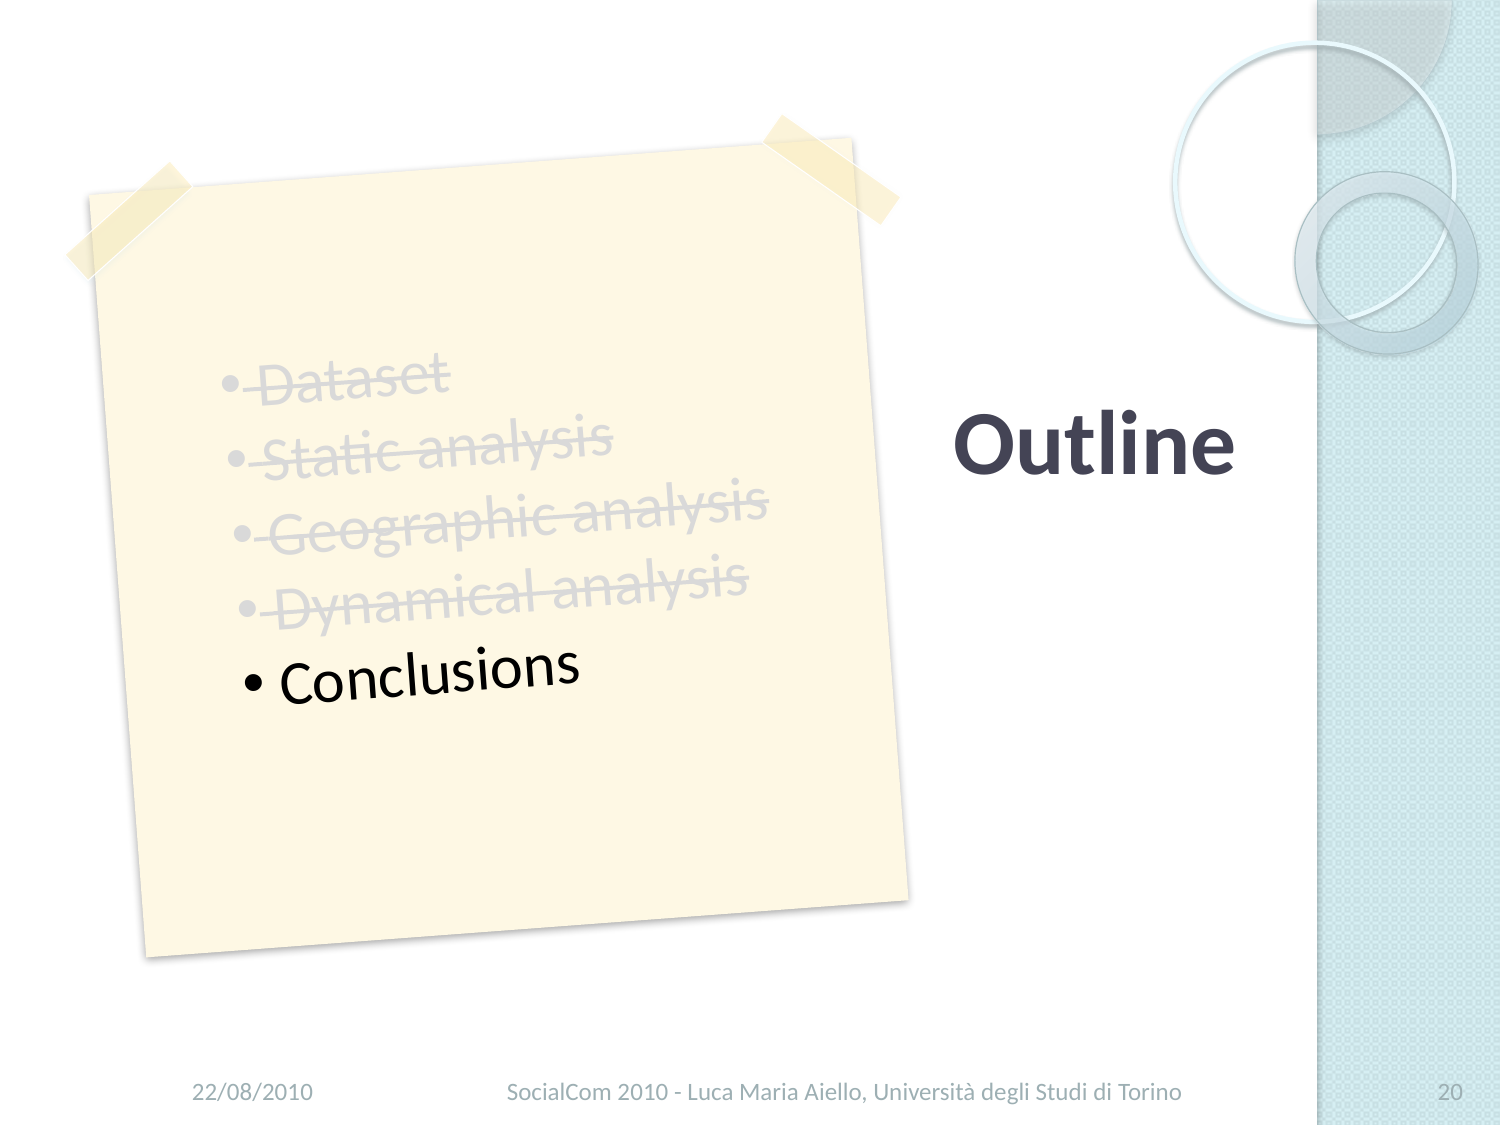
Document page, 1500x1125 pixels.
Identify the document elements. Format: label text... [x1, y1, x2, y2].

footer SocialCom 2010 - Luca Maria Aiello, Università degli Studi di Torino [492, 1034, 1354, 1113]
text_box Outline [938, 174, 1389, 500]
slide_number 20 [1413, 1034, 1488, 1113]
text_box Dataset Static analysis Geographic analysis Dynamical analysis Conclusions [202, 297, 799, 730]
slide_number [0, 1034, 329, 1113]
